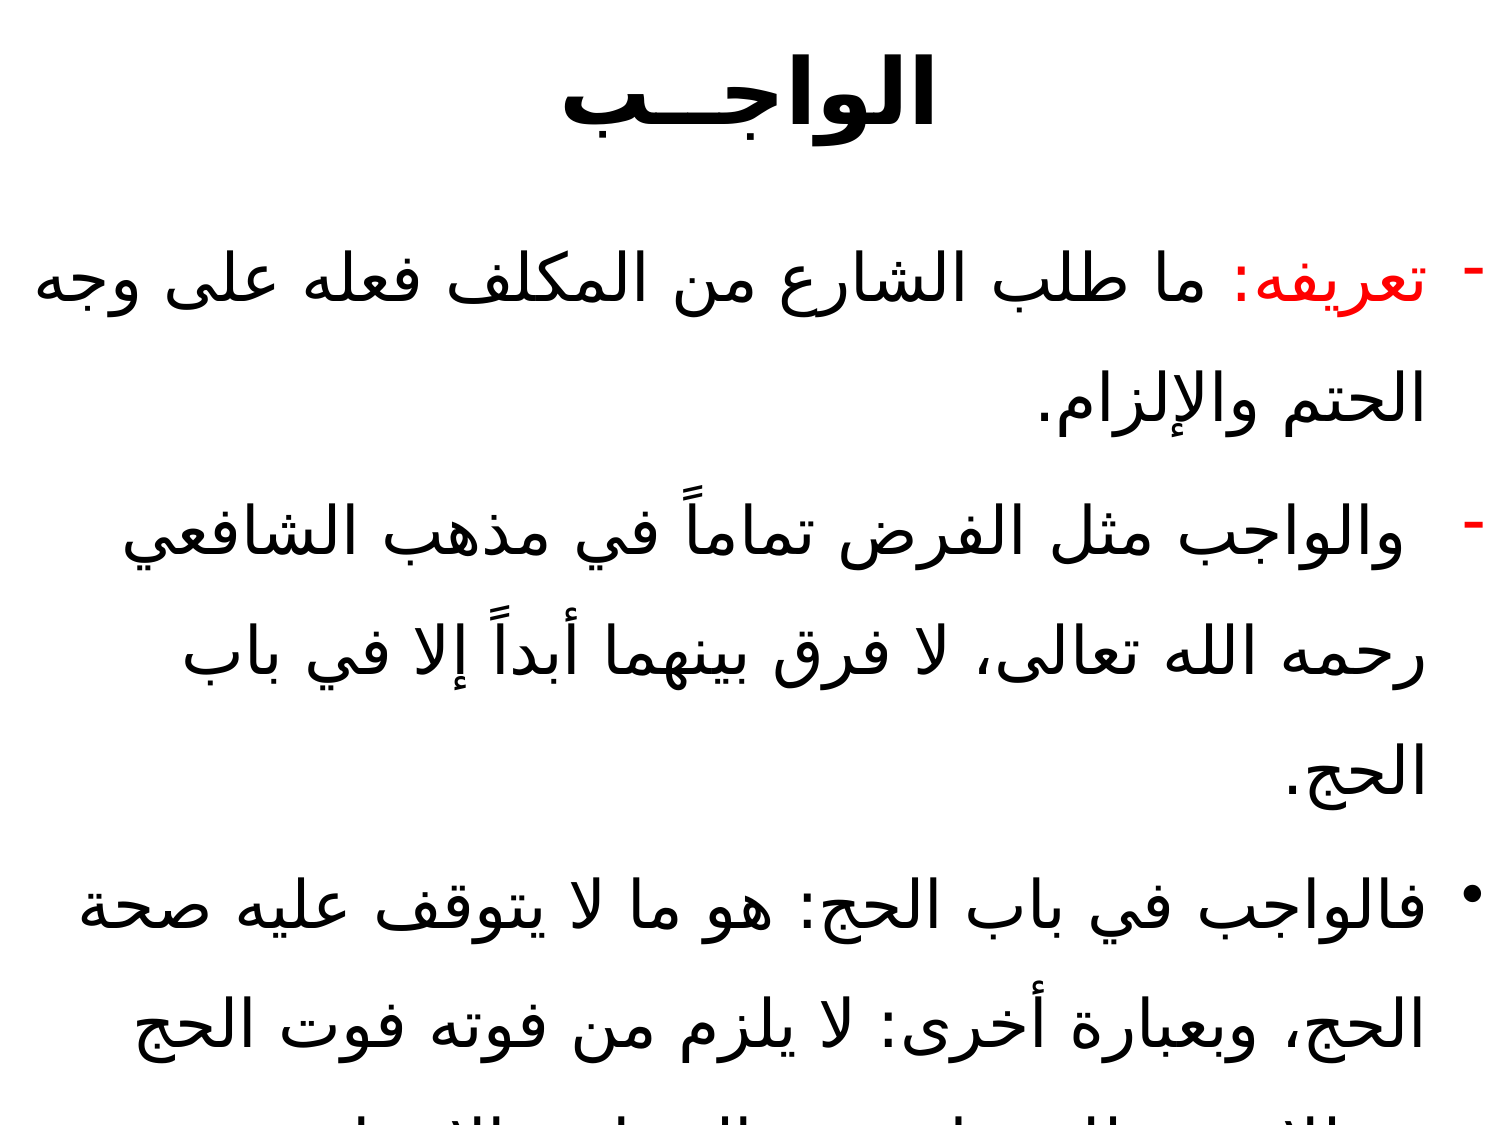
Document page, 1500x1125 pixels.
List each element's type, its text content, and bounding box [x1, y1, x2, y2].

title الواجــب [75, 0, 1425, 176]
list تعريفه: ما طلب الشارع من المكلف فعله على وجه الحتم والإلزام. والواجب مثل الفرض تماماً في مذهب الشافعي رحمه الله تعالى، لا فرق بينهما أبداً إلا في باب الحج. فالواجب في باب الحج: هو ما لا يتوقف عليه صحة الحج، وبعبارة أخرى: لا يلزم من فوته فوت الحج وبطلانه، وذلك مثل رمي الجمار، والإحرام من الميقات، وأما الفرض في الحج فهو ما يتوقف عليه صحة الحج، وبعبارة أخرى: يلزم من فوته فوت الحج وبطلانه. [0, 187, 1500, 1125]
